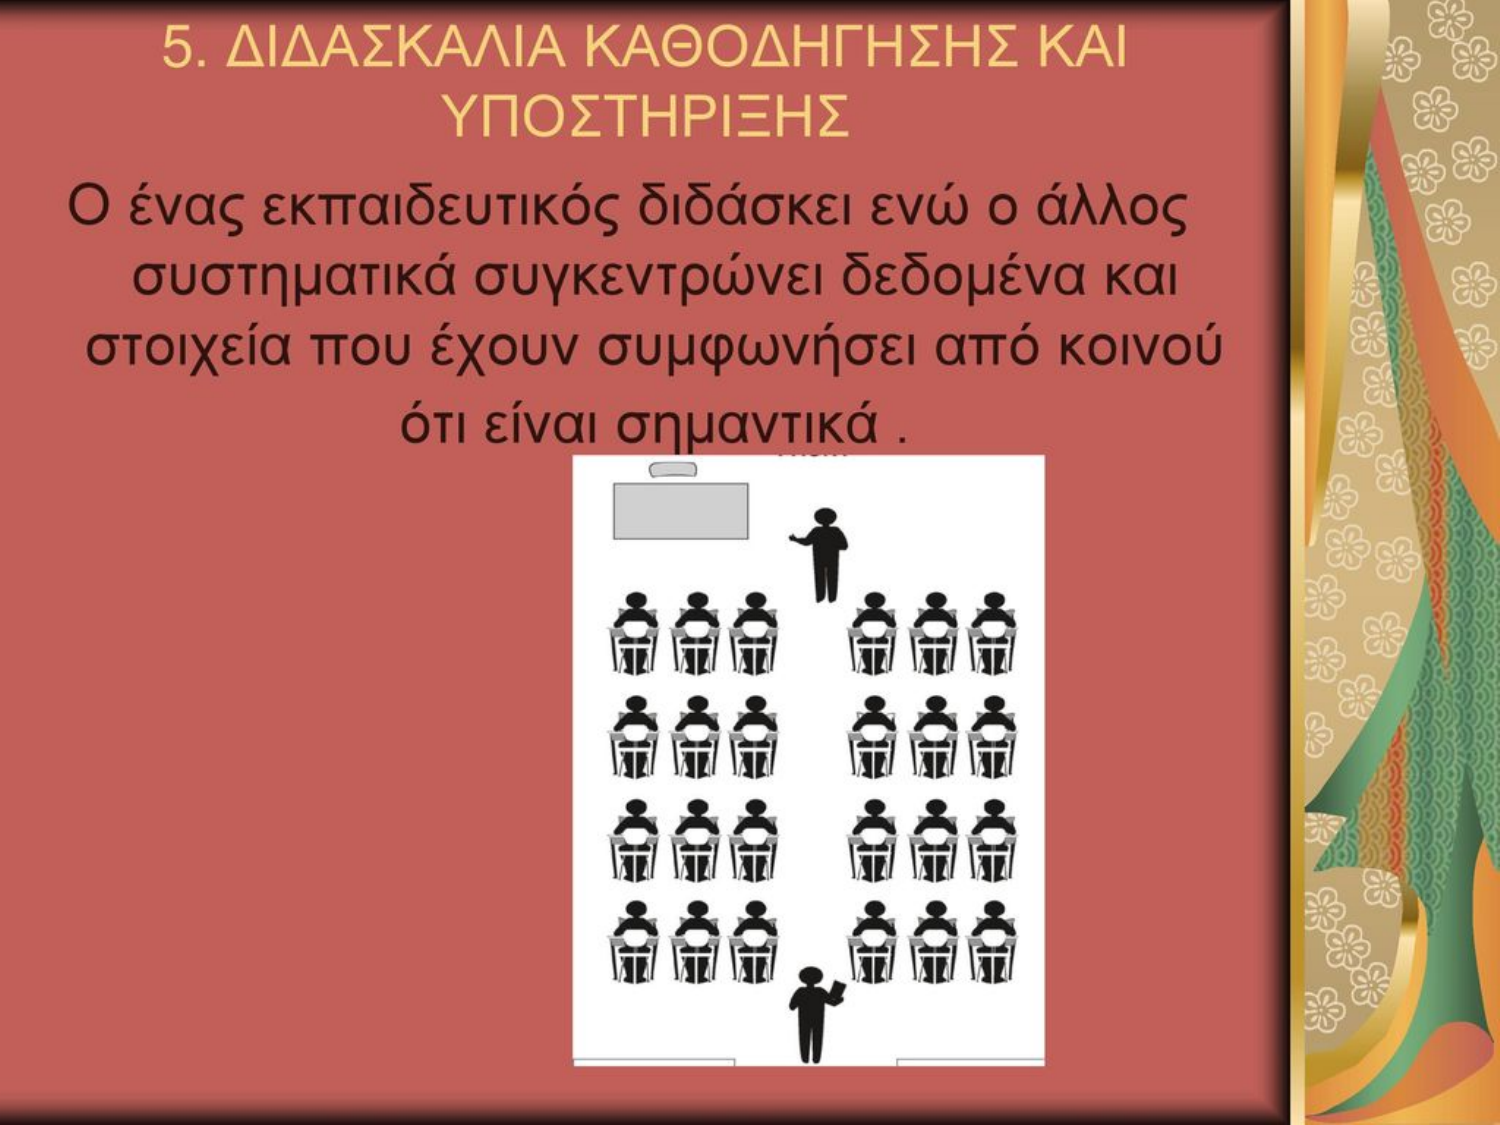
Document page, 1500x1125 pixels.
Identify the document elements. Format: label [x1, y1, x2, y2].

list [0, 0, 1500, 1125]
